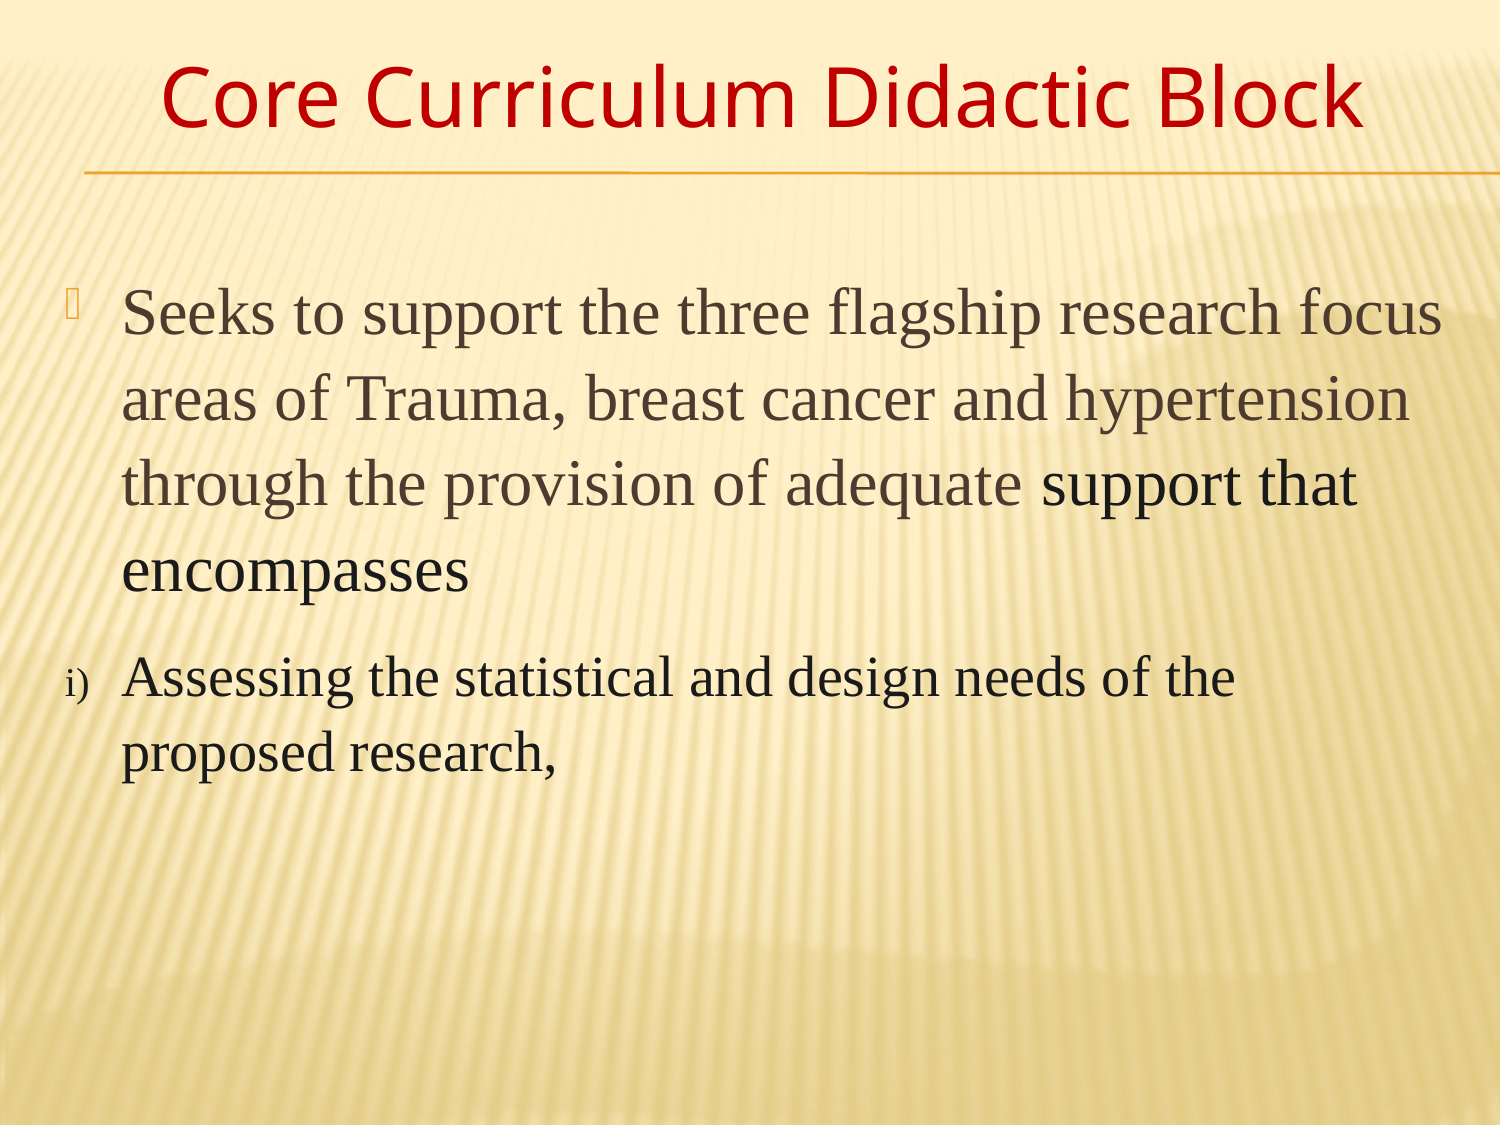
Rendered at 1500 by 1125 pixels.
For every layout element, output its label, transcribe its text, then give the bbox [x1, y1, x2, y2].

list Seeks to support the three flagship research focus areas of Trauma, breast cancer and hypertension through the provision of adequate support that encompasses Assessing the statistical and design needs of the proposed research, [50, 254, 1475, 1063]
title Core Curriculum Didactic Block [50, 24, 1475, 163]
